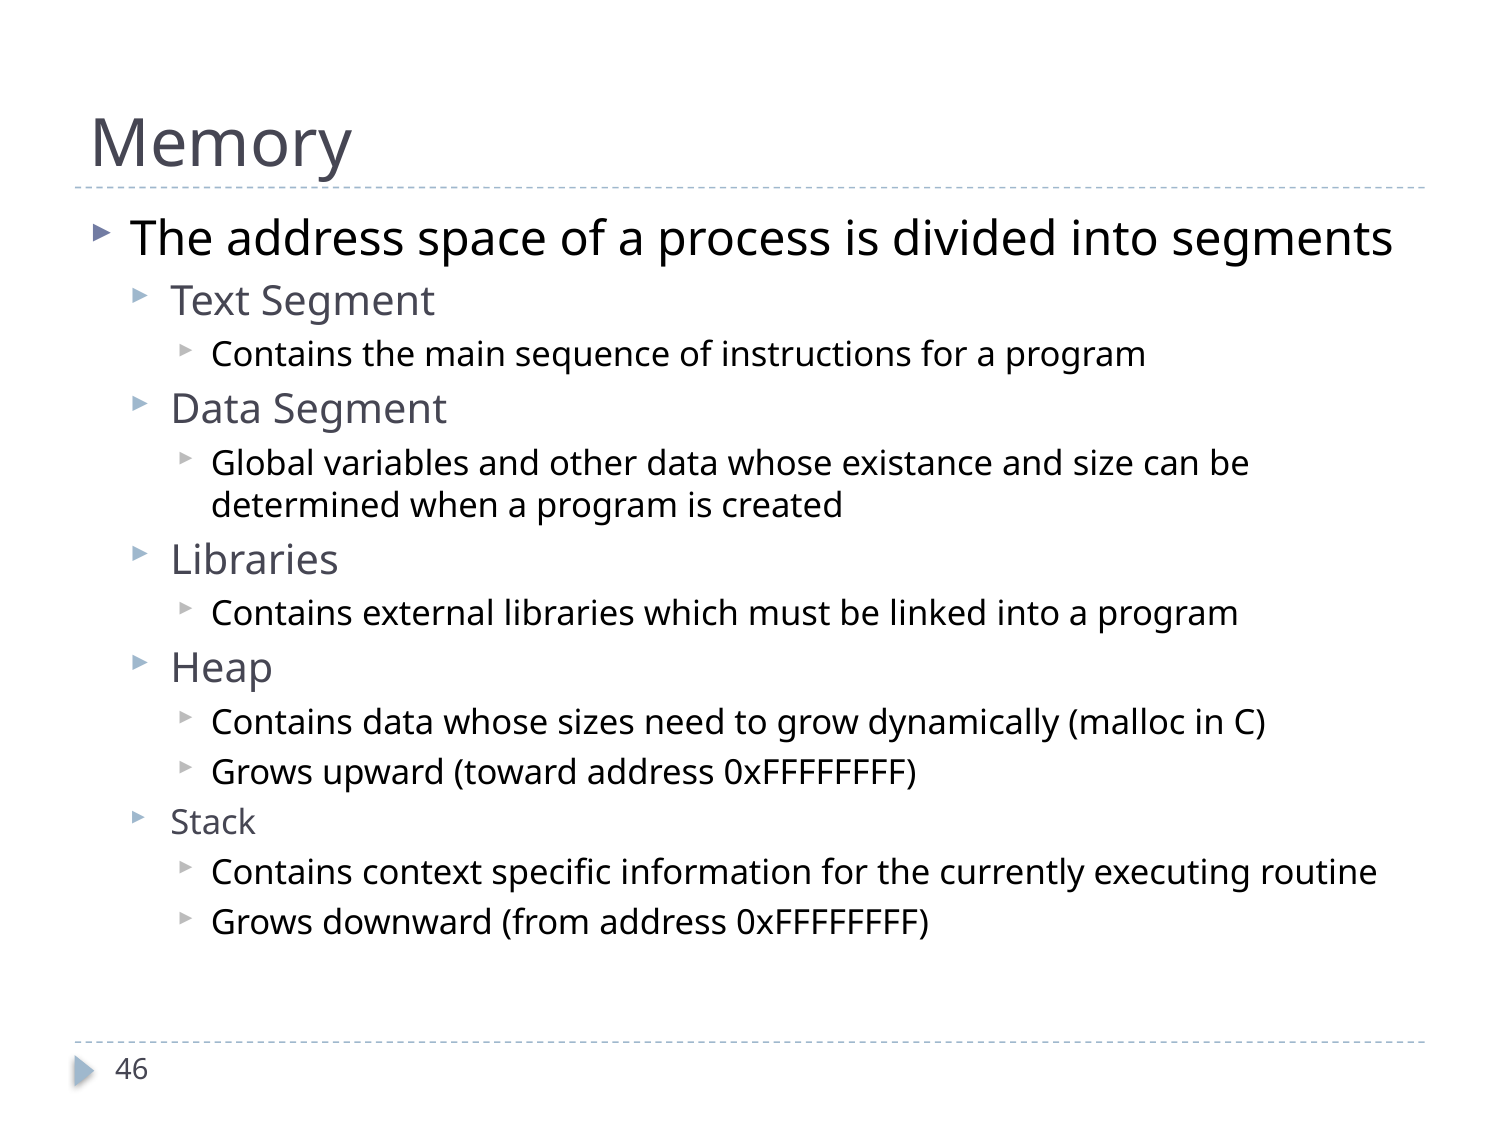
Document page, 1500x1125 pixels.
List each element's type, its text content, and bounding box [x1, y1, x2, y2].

title Memory [75, 24, 1425, 188]
list The address space of a process is divided into segments Text Segment Contains the main sequence of instructions for a program Data Segment Global variables and other data whose existance and size can be determined when a program is created Libraries Contains external libraries which must be linked into a program Heap Contains data whose sizes need to grow dynamically (malloc in C) Grows upward (toward address 0xFFFFFFFF) Stack Contains context specific information for the currently executing routine Grows downward (from address 0xFFFFFFFF) [75, 200, 1425, 1010]
slide_number 46 [100, 1042, 426, 1103]
